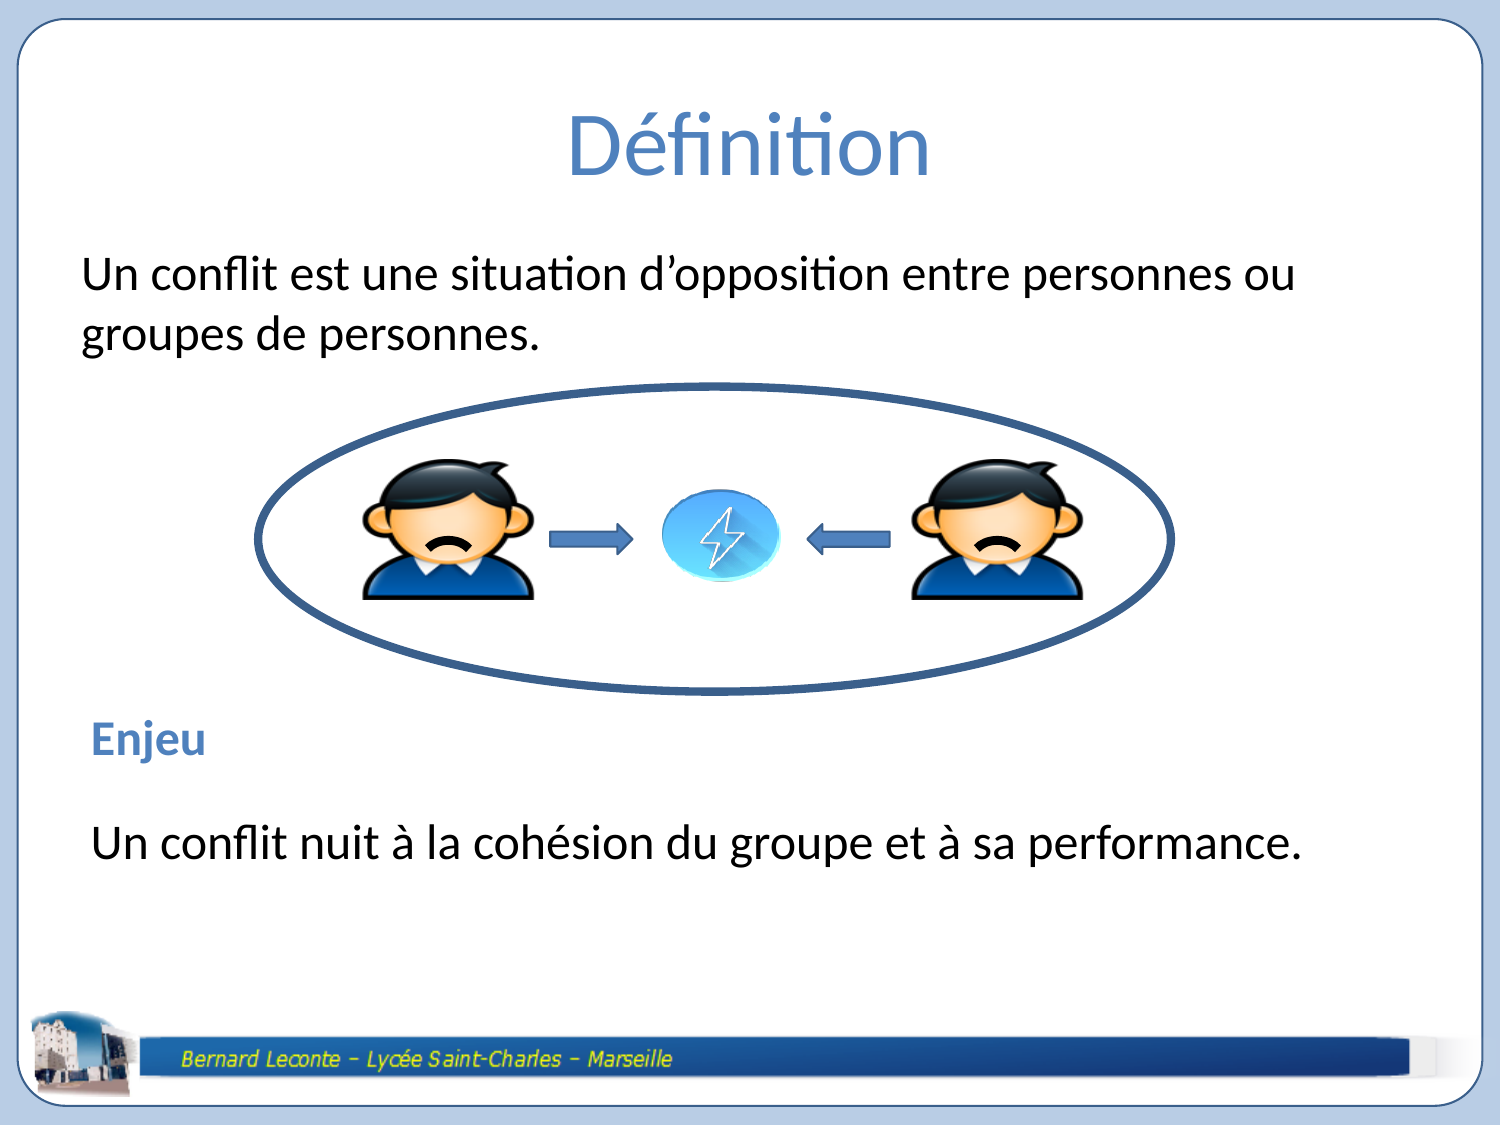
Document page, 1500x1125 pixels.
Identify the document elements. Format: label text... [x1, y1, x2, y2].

text_box [257, 385, 1172, 693]
title Définition [75, 45, 1425, 233]
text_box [355, 459, 1091, 601]
picture [649, 480, 790, 586]
text_box Un conflit est une situation d’opposition entre personnes ou groupes de personnes. [66, 233, 1434, 368]
picture [29, 1011, 1500, 1097]
text_box Enjeu [76, 697, 1389, 773]
text_box Un conflit nuit à la cohésion du groupe et à sa performance. [75, 802, 1400, 877]
